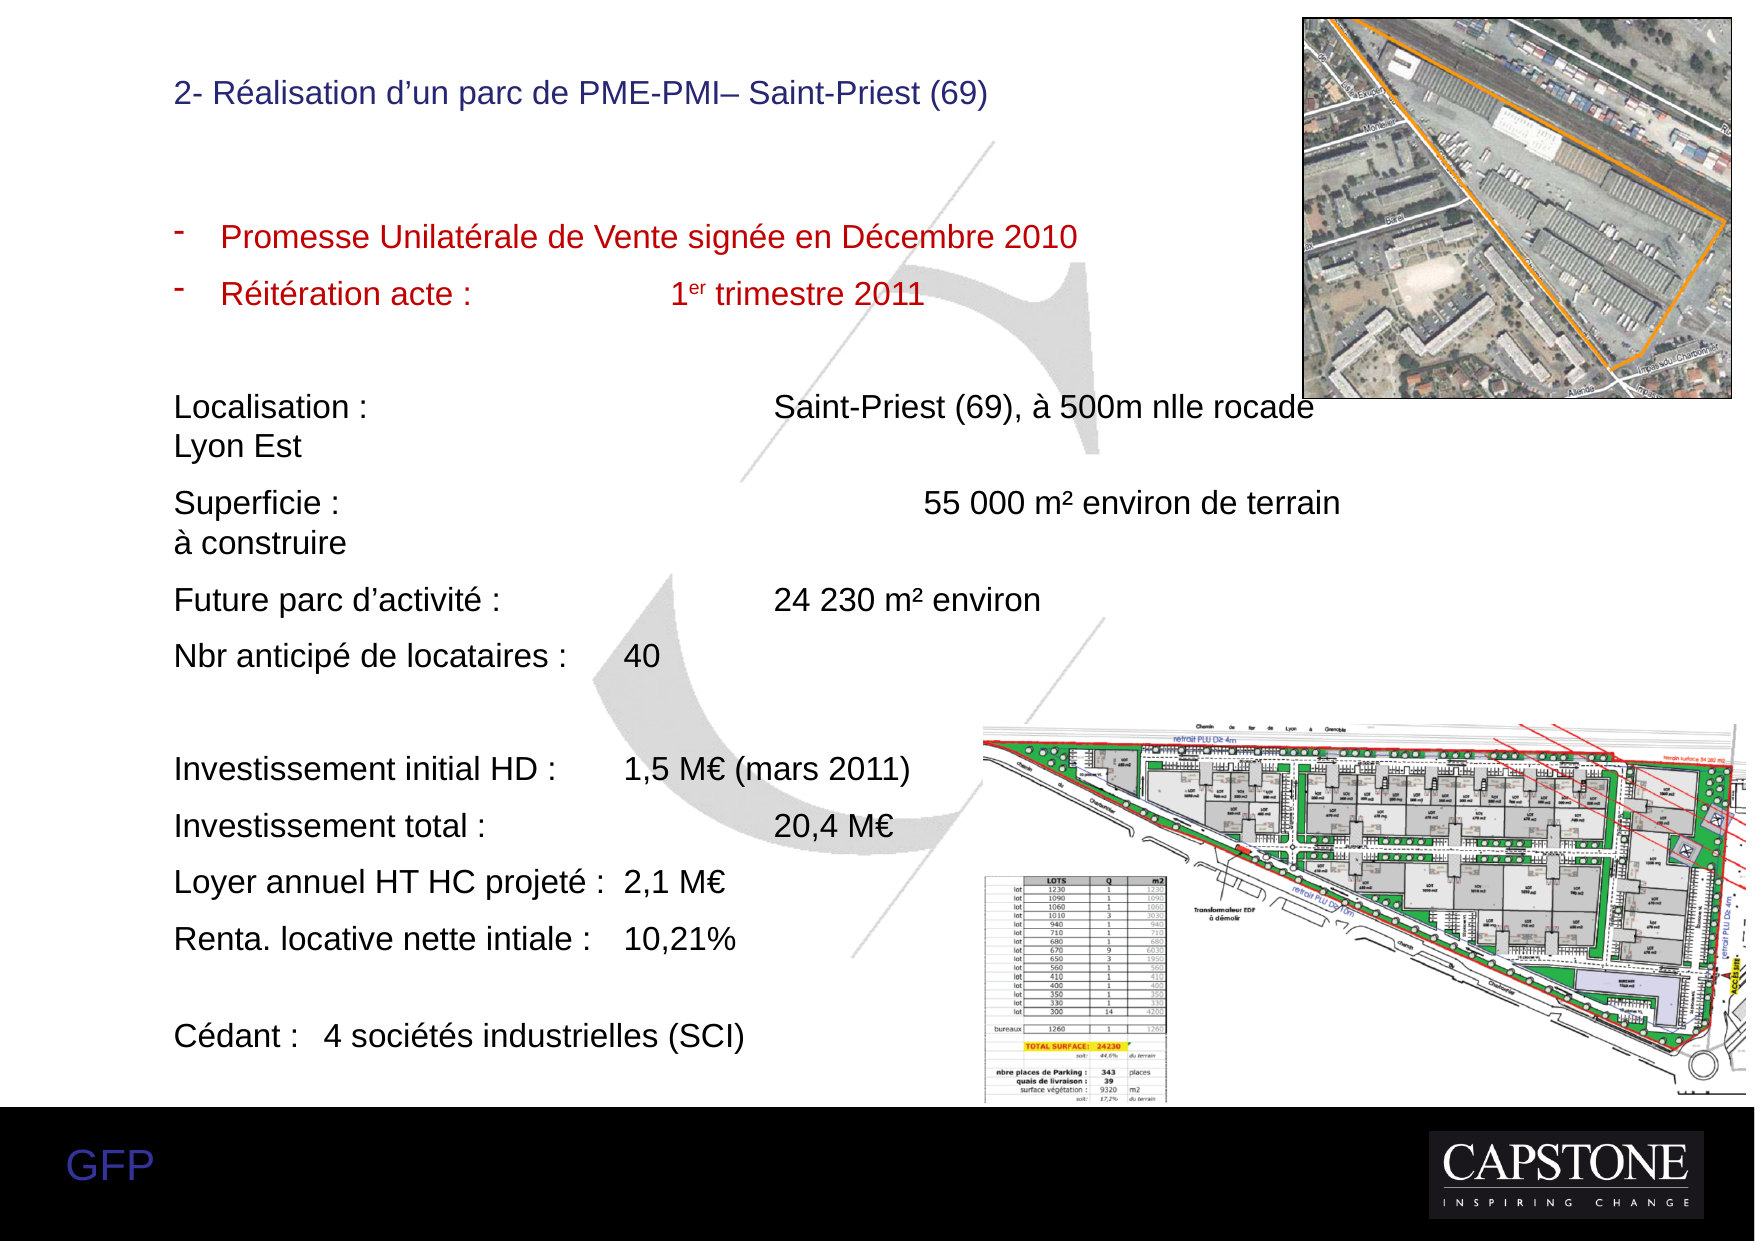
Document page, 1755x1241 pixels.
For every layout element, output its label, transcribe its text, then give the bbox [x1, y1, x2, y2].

picture [1429, 1131, 1704, 1219]
picture [296, 0, 1746, 1105]
text_box Promesse Unilatérale de Vente signée en Décembre 2010 Réitération acte : 1er trimestre 2011 Localisation : Saint-Priest (69), à 500m nlle rocade Lyon Est Superficie : 55 000 m² environ de terrain à construire Future parc d’activité : 24 230 m² environ Nbr anticipé de locataires : 40 Investissement initial HD : 1,5 M€ (mars 2011) Investissement total : 20,4 M€ Loyer annuel HT HC projeté : 2,1 M€ Renta. locative nette intiale : 10,21% Cédant : 4 sociétés industrielles (SCI) [156, 206, 1362, 1063]
text_box 2- Réalisation d’un parc de PME-PMI– Saint-Priest (69) [156, 62, 1220, 120]
